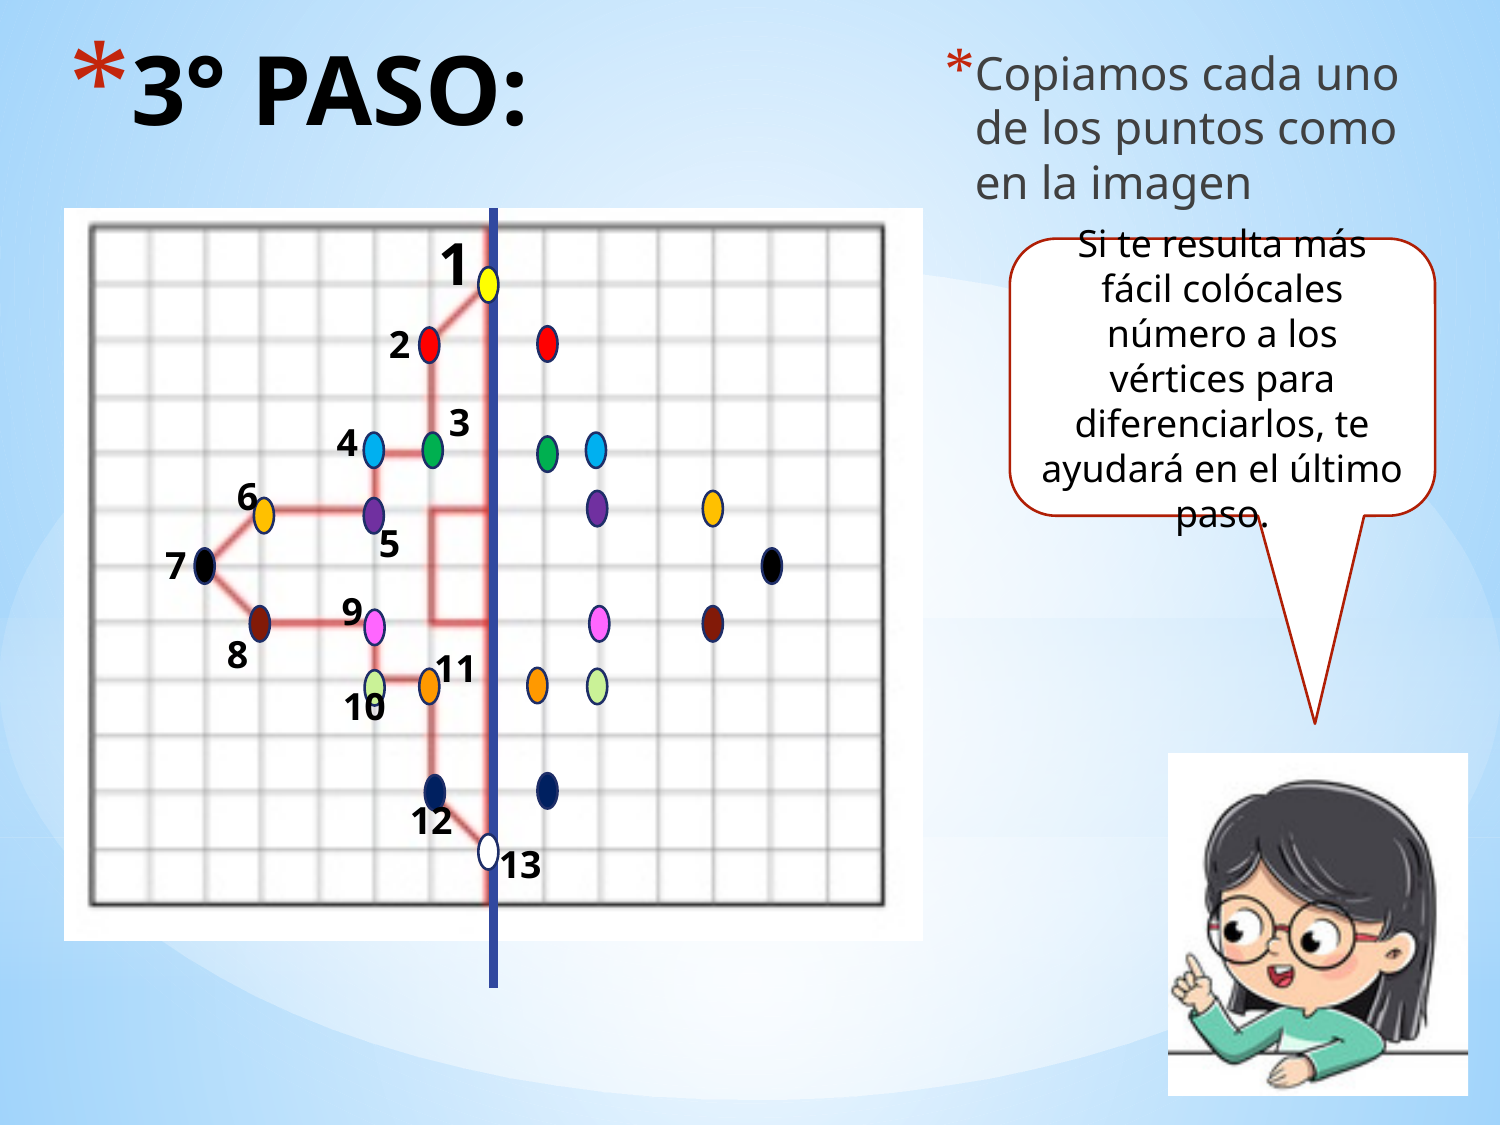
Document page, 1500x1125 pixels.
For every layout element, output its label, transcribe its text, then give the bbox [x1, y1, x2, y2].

picture [1167, 752, 1469, 1096]
title 3° PASO: [54, 21, 1123, 210]
picture [64, 207, 493, 941]
text_box Si te resulta más fácil colócales número a los vértices para diferenciarlos, te ayudará en el último paso. [1008, 237, 1437, 726]
list Copiamos cada uno de los puntos como en la imagen [922, 36, 1436, 285]
picture [494, 207, 923, 941]
